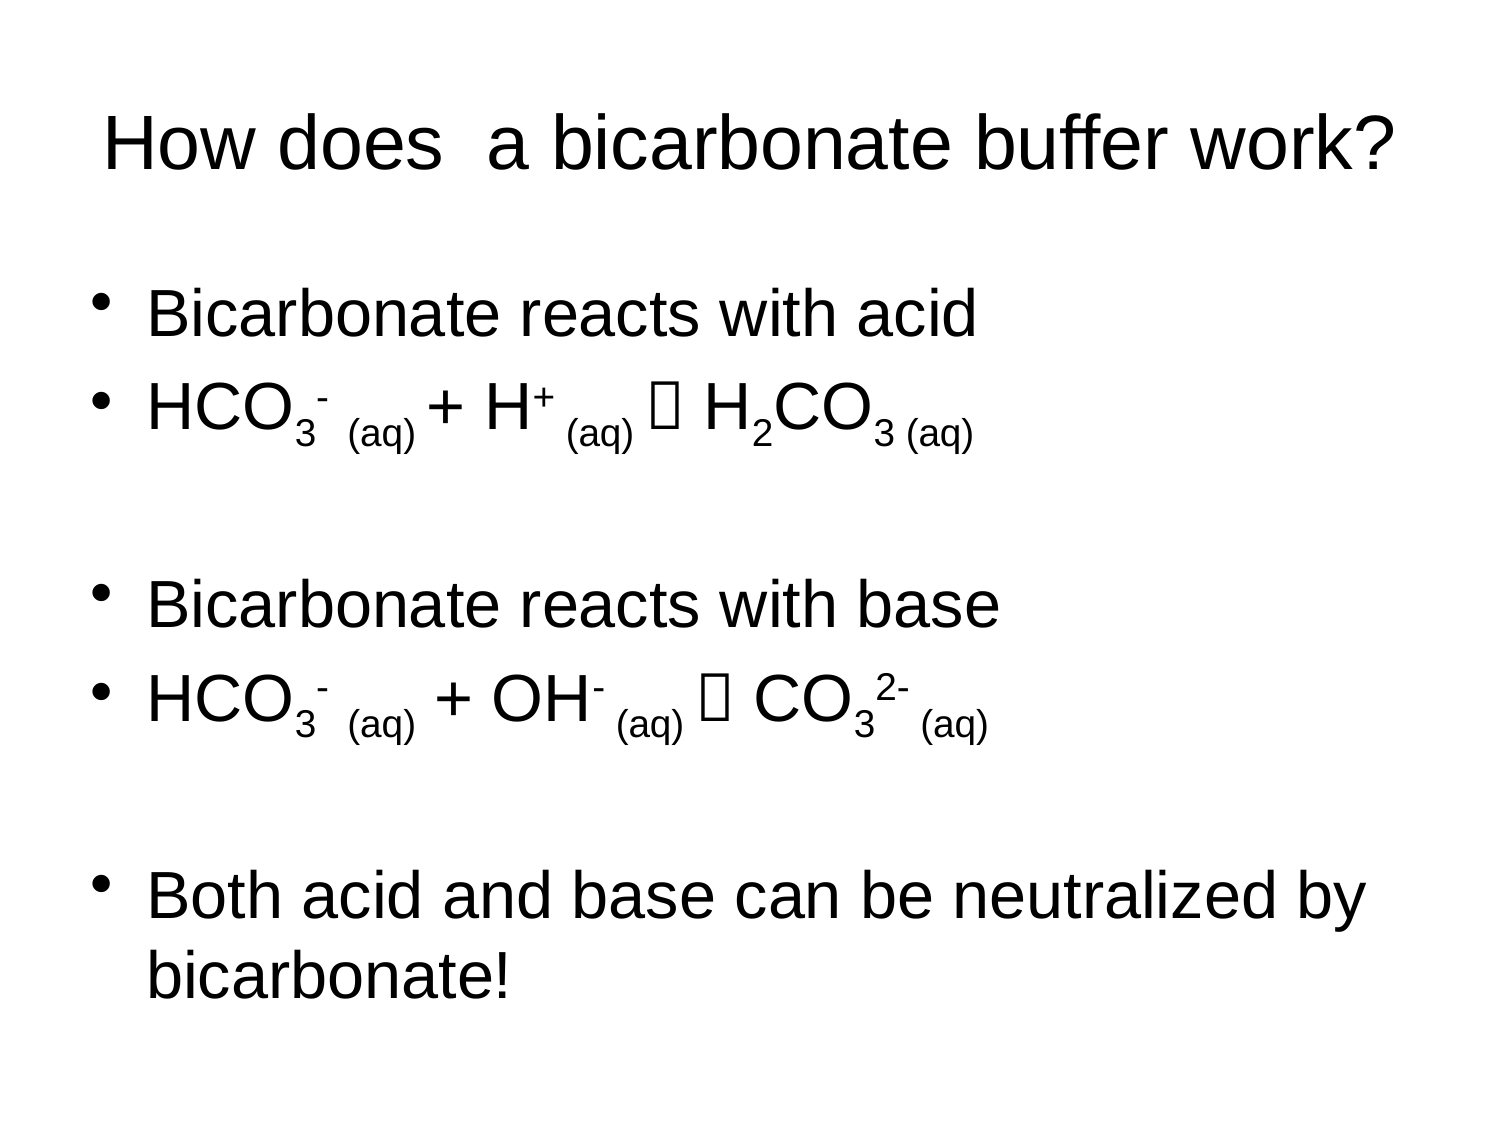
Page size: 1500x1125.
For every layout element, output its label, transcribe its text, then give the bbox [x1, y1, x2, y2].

title How does a bicarbonate buffer work? [74, 44, 1426, 233]
list Bicarbonate reacts with acid HCO3- (aq) + H+ (aq)  H2CO3 (aq) Bicarbonate reacts with base HCO3- (aq) + OH- (aq)  CO32- (aq) Both acid and base can be neutralized by bicarbonate! [74, 262, 1426, 1006]
